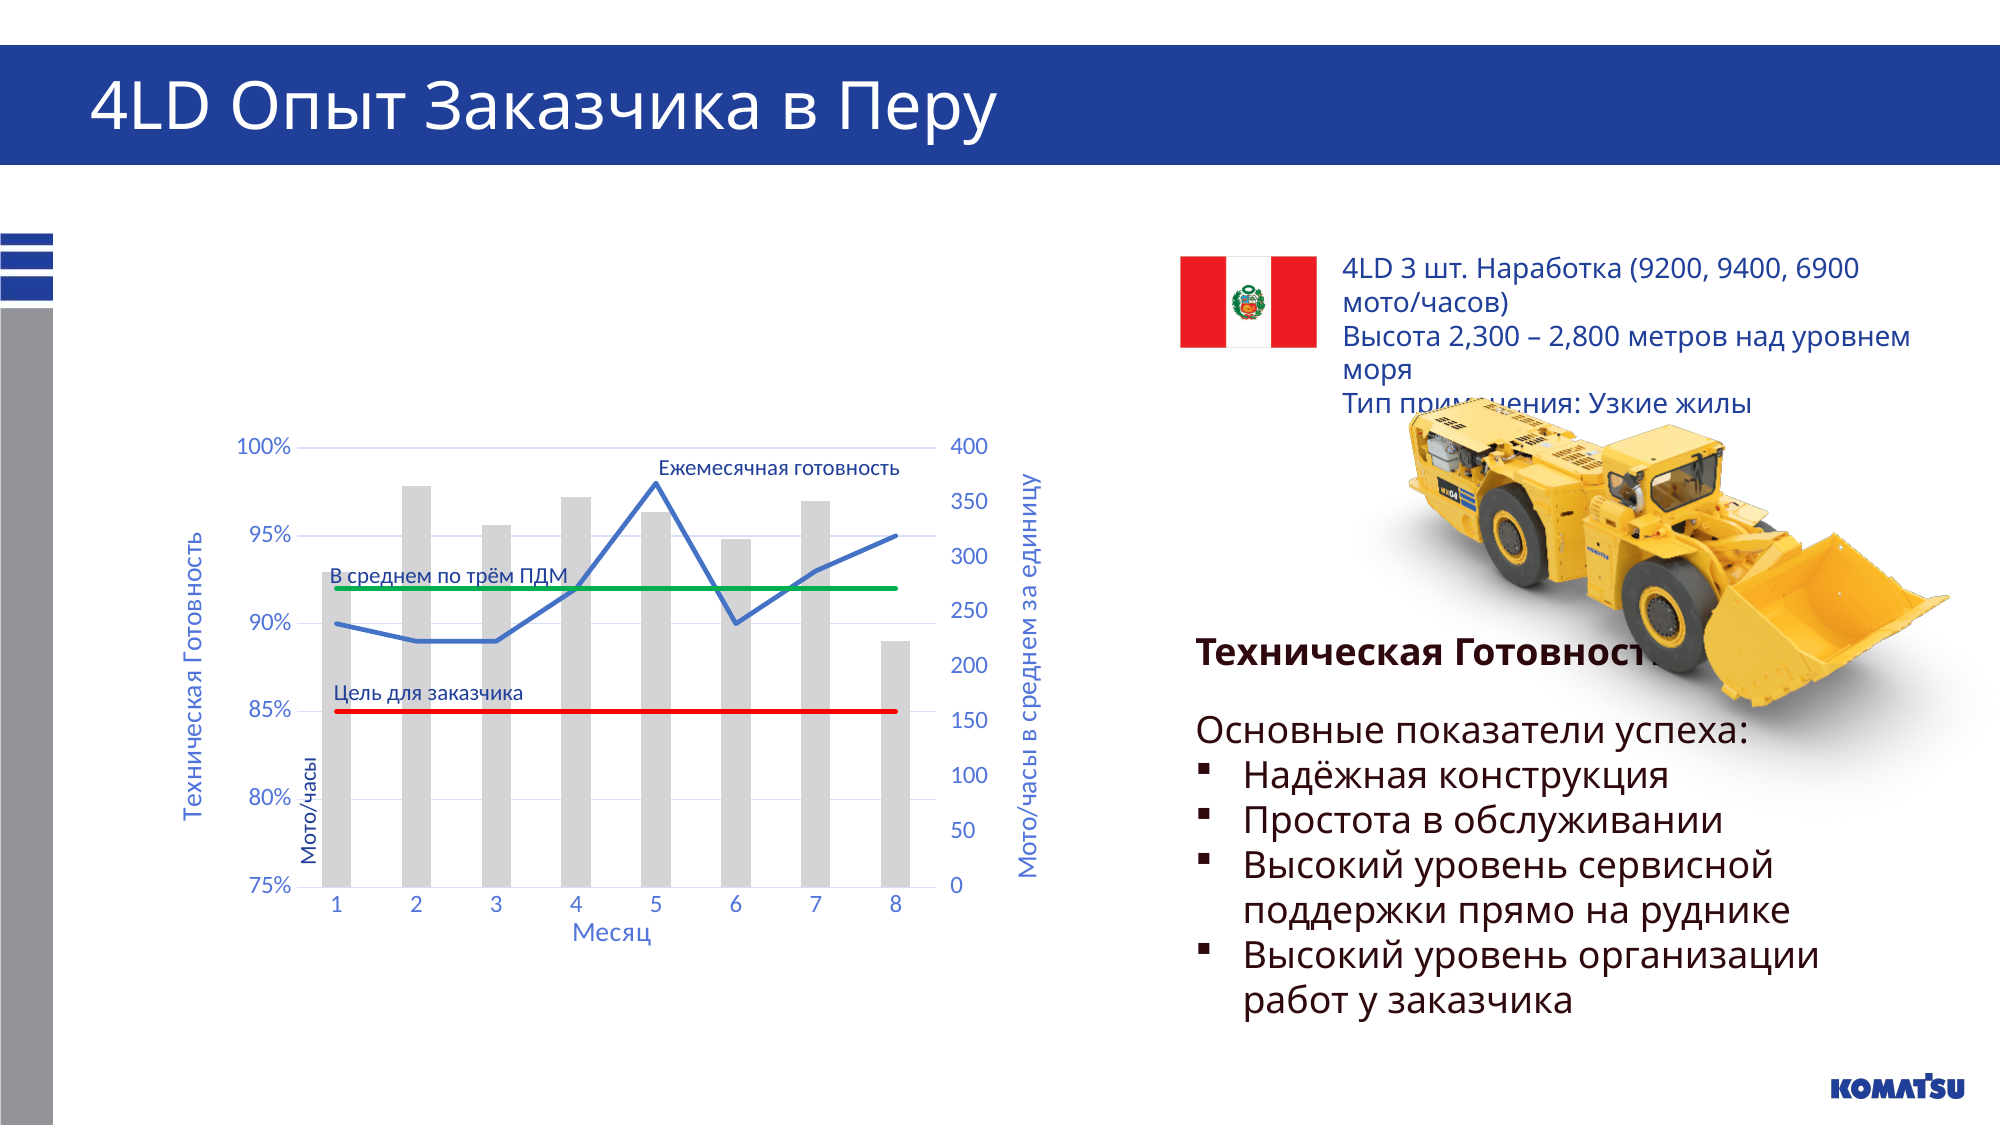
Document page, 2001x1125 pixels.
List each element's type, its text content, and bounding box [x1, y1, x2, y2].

picture [1356, 304, 1994, 910]
text_box 4LD 3 шт. Наработка (9200, 9400, 6900 мото/часов) Высота 2,300 – 2,800 метров над уровнем моря Тип применения: Узкие жилы [1327, 243, 1966, 427]
title 4LD Опыт Заказчика в Перу [0, 45, 2000, 165]
picture [0, 233, 53, 1125]
picture [1180, 256, 1317, 348]
picture [1831, 1073, 1965, 1099]
chart [143, 432, 1055, 958]
text_box Техническая Готовность Основные показатели успеха: Надёжная конструкция Простота в обслуживании Высокий уровень сервисной поддержки прямо на руднике Высокий уровень организации работ у заказчика [1180, 620, 1845, 1029]
